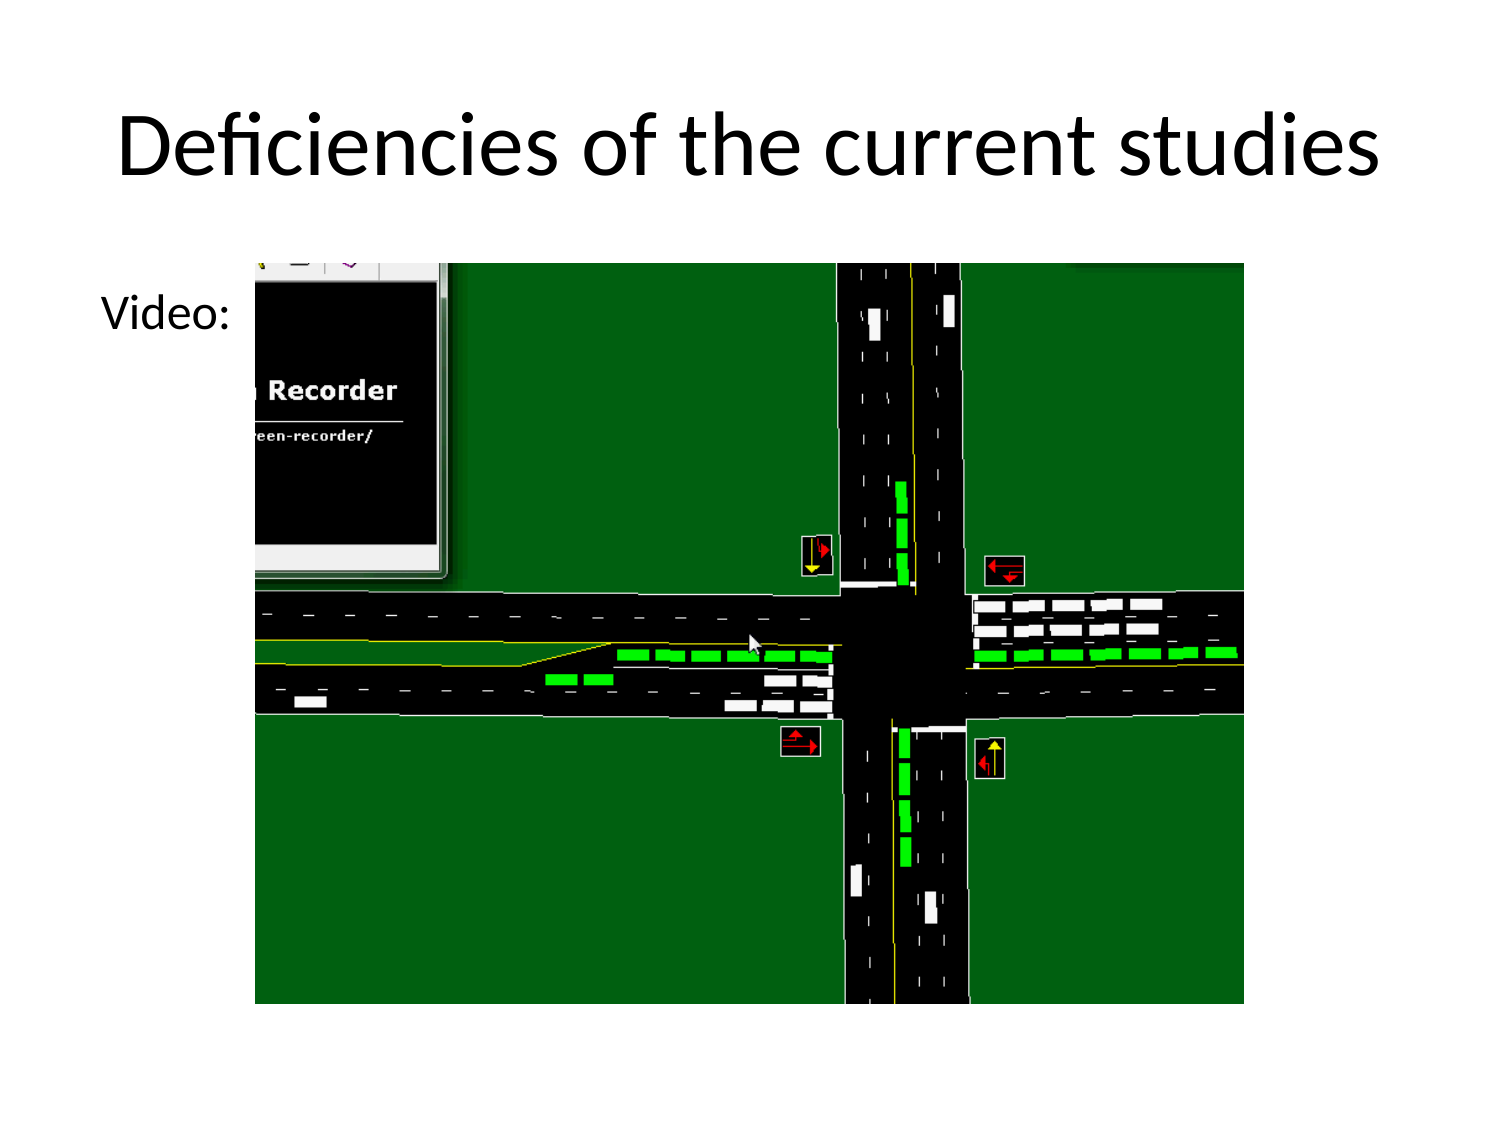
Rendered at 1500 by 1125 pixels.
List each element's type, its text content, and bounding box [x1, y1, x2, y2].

title Deficiencies of the current studies [75, 45, 1425, 233]
text_box Video: [86, 272, 249, 347]
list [254, 262, 1245, 1006]
